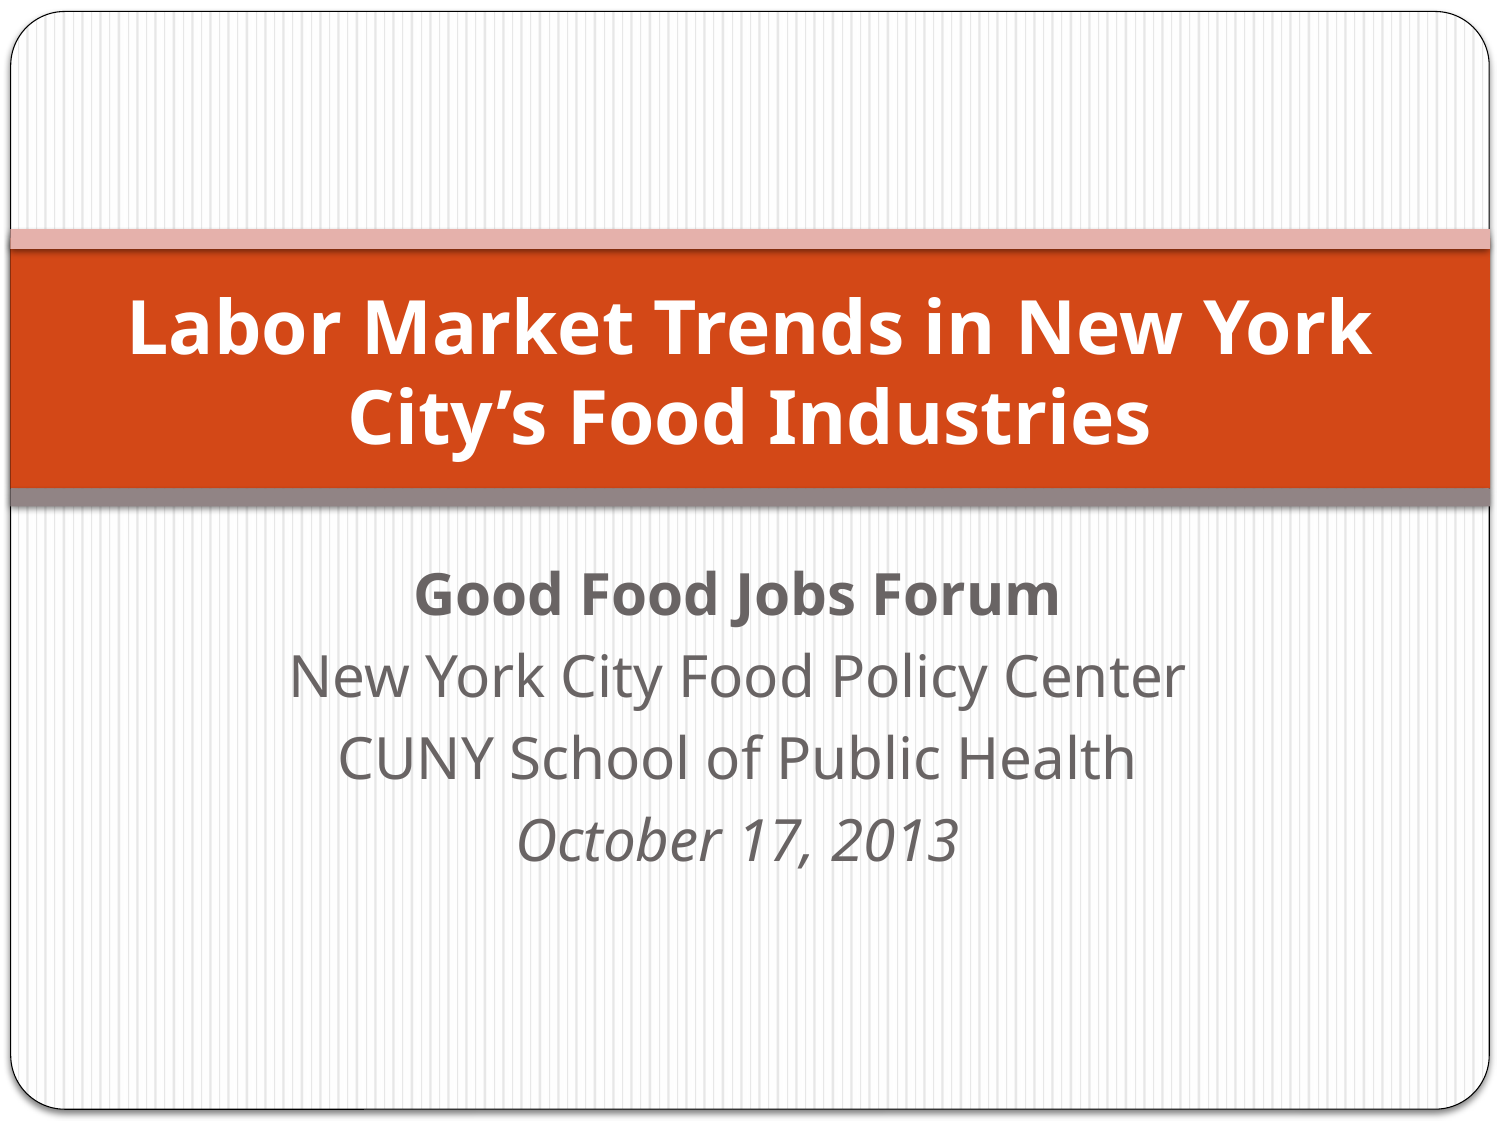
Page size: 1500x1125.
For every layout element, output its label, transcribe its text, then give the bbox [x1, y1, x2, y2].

title Labor Market Trends in New York City’s Food Industries [37, 174, 1463, 475]
subtitle Good Food Jobs Forum New York City Food Policy Center CUNY School of Public Health October 17, 2013 [212, 549, 1263, 813]
